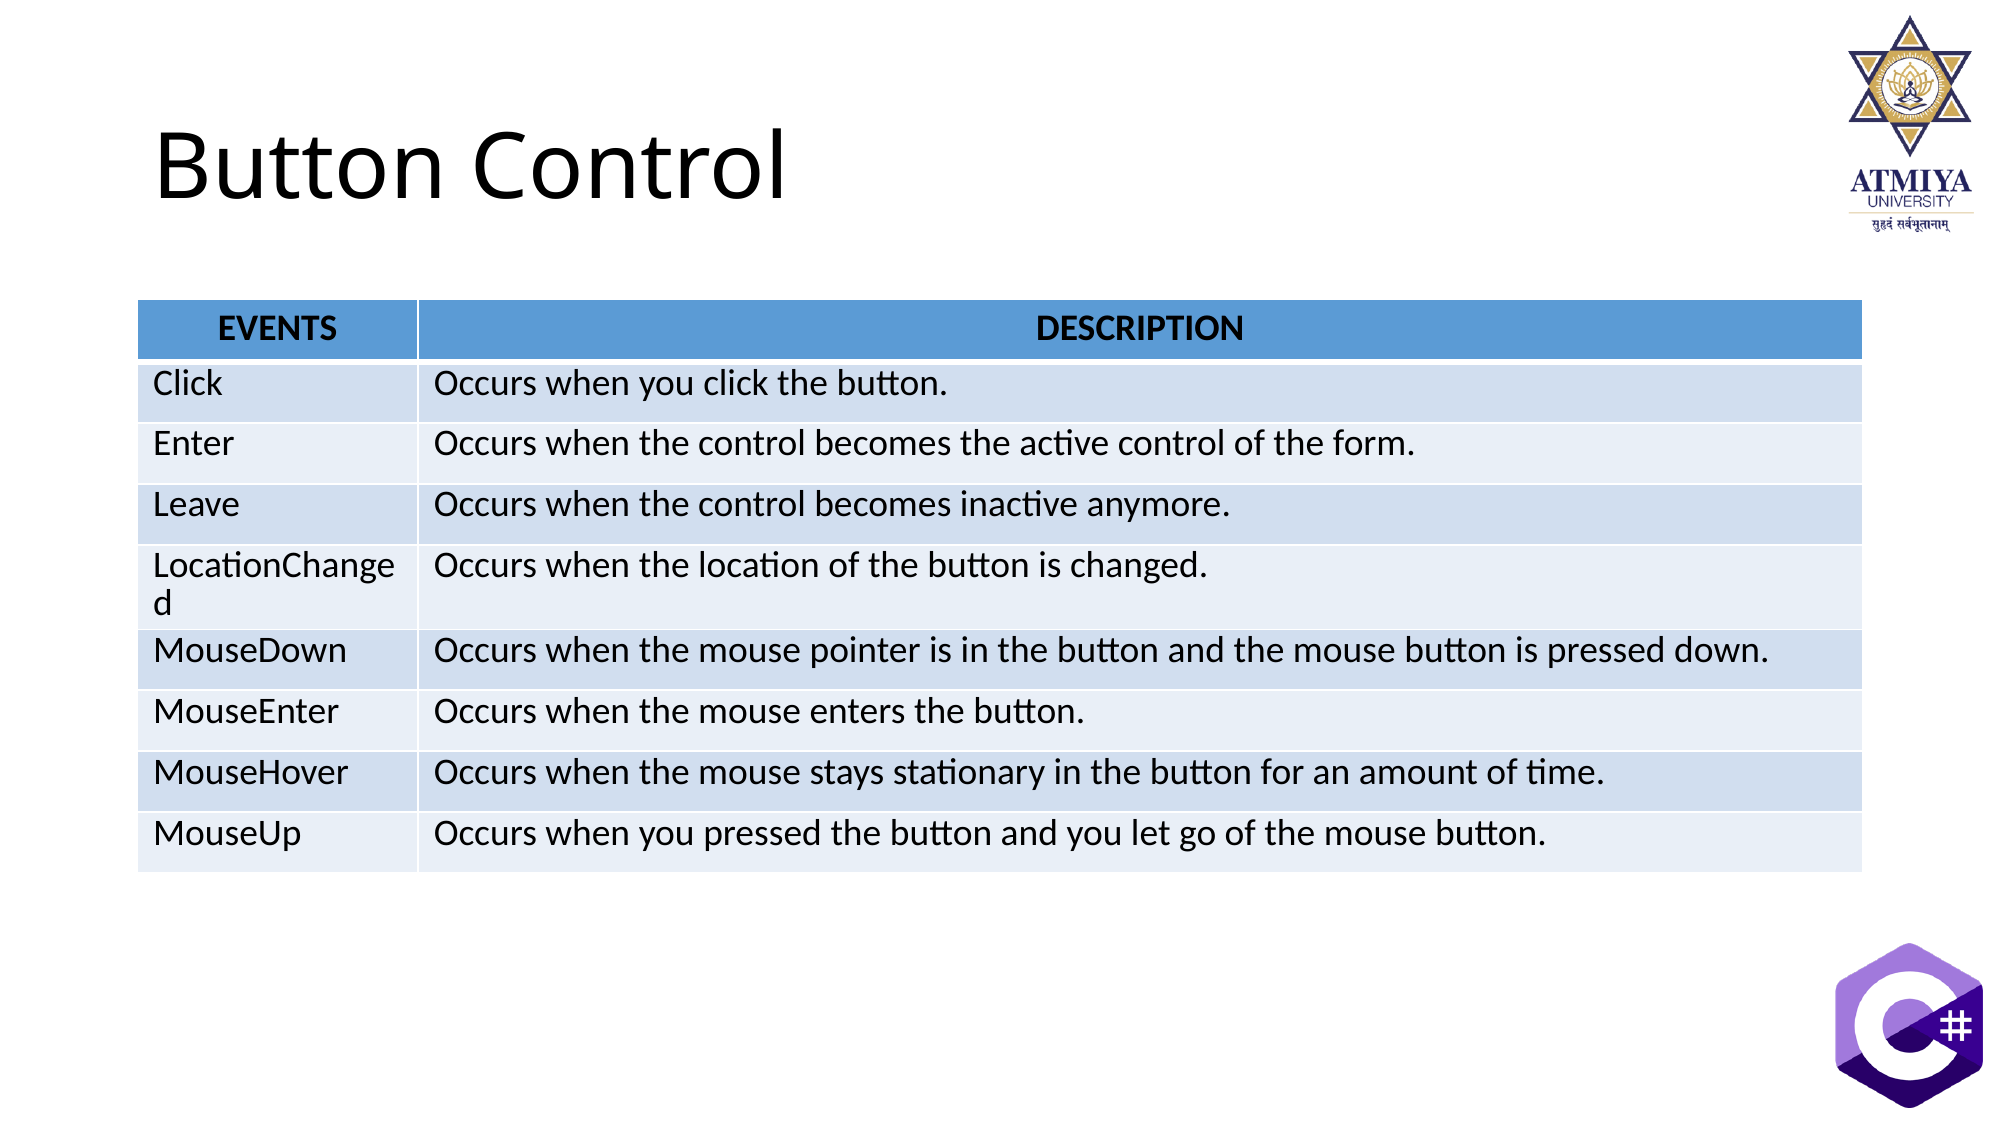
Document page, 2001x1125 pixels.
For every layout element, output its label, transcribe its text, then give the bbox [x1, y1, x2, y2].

table_cell LocationChanged [138, 546, 417, 629]
table_cell Occurs when you pressed the button and you let go of the mouse button. [419, 813, 1862, 872]
table_header Events [138, 300, 417, 359]
title Button Control [137, 59, 1863, 278]
table_cell Occurs when the control becomes inactive anymore. [419, 485, 1862, 544]
table_cell Occurs when the mouse pointer is in the button and the mouse button is pressed down. [419, 630, 1862, 689]
table_cell MouseEnter [138, 691, 417, 750]
table_cell Occurs when the location of the button is changed. [419, 546, 1862, 629]
table_cell MouseUp [138, 813, 417, 872]
table_cell MouseDown [138, 630, 417, 689]
table_cell Occurs when the control becomes the active control of the form. [419, 424, 1862, 483]
table_cell MouseHover [138, 752, 417, 811]
table_cell Occurs when the mouse enters the button. [419, 691, 1862, 750]
picture [1835, 15, 1985, 235]
table_cell Enter [138, 424, 417, 483]
table_cell Click [138, 365, 417, 422]
picture [1835, 943, 1983, 1108]
table_header DESCRIPTION [419, 300, 1862, 359]
table_cell Occurs when the mouse stays stationary in the button for an amount of time. [419, 752, 1862, 811]
table_cell Occurs when you click the button. [419, 365, 1862, 422]
table_cell Leave [138, 485, 417, 544]
